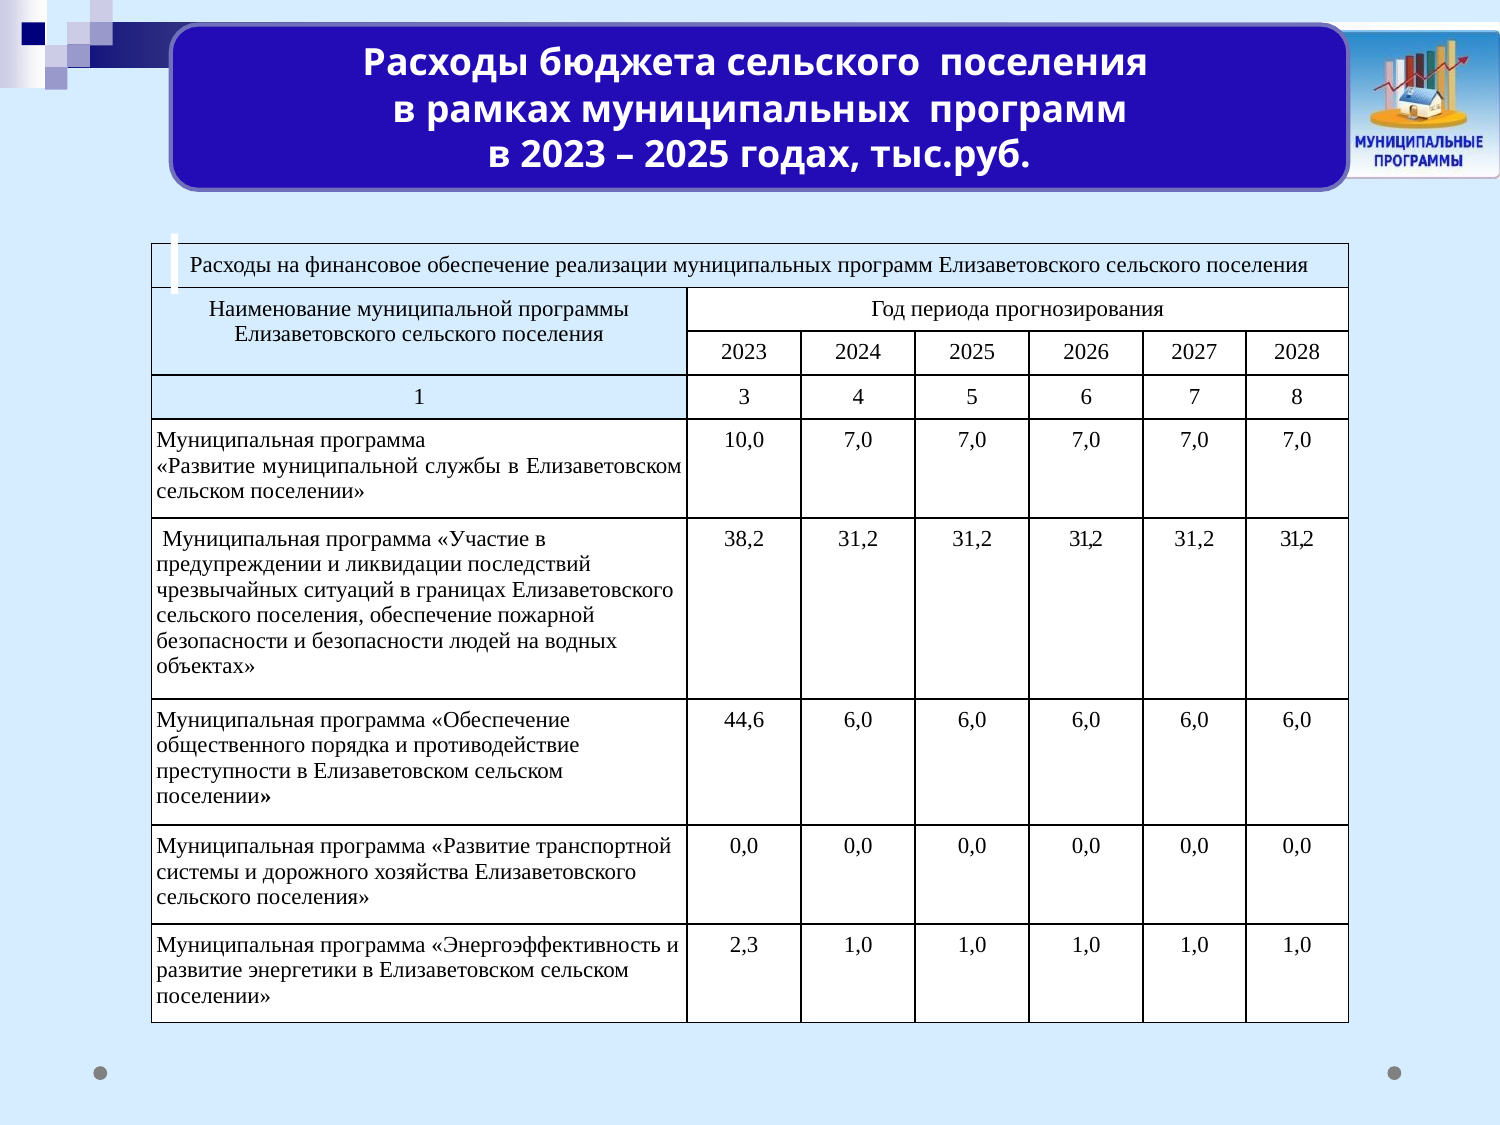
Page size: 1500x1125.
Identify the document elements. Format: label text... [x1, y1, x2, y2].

table_cell 2026 [1030, 332, 1142, 374]
table_cell 0,0 [1144, 826, 1245, 923]
text_box [45, 45, 67, 67]
table_cell 6,0 [1247, 700, 1348, 824]
table_cell Муниципальная программа «Обеспечение общественного порядка и противодействие преступности в Елизаветовском сельском поселении» [152, 700, 686, 824]
table_cell 7,0 [802, 420, 914, 517]
table_cell 1,0 [1247, 925, 1348, 1022]
table_cell 2027 [1144, 332, 1245, 374]
table_cell 2,3 [688, 925, 800, 1022]
text_box Расходы бюджета сельского поселения в рамках муниципальных программ в 2023 – 2025 годах, тыс.руб. [248, 36, 1271, 176]
table_cell 2023 [688, 332, 800, 374]
text_box [21, 22, 45, 46]
table_cell 7,0 [1030, 420, 1142, 517]
table_cell 4 [802, 376, 914, 418]
table_cell 0,0 [688, 826, 800, 923]
table_cell 6,0 [1030, 700, 1142, 824]
table_cell 0,0 [916, 826, 1028, 923]
table_cell 1,0 [802, 925, 914, 1022]
table_cell 38,2 [688, 519, 800, 698]
table_cell Муниципальная программа «Развитие муниципальной службы в Елизаветовском сельском поселении» [152, 420, 686, 517]
table_cell 31,2 [1144, 519, 1245, 698]
text_box [67, 22, 89, 44]
table_cell Муниципальная программа «Участие в предупреждении и ликвидации последствий чрезвычайных ситуаций в границах Елизаветовского сельского поселения, обеспечение пожарной безопасности и безопасности людей на водных объектах» [152, 519, 686, 698]
table_cell 31,2 [1030, 519, 1142, 698]
table_cell 0,0 [1030, 826, 1142, 923]
table_cell 7 [1144, 376, 1245, 418]
text_box [89, 22, 113, 46]
text_box [67, 44, 90, 68]
table_cell 1,0 [916, 925, 1028, 1022]
table_cell 6,0 [916, 700, 1028, 824]
table_cell 6 [1030, 376, 1142, 418]
table_cell 5 [916, 376, 1028, 418]
text_box [45, 67, 68, 90]
table_cell 7,0 [916, 420, 1028, 517]
table_cell 1,0 [1144, 925, 1245, 1022]
table_cell 2025 [916, 332, 1028, 374]
table_cell Муниципальная программа «Энергоэффективность и развитие энергетики в Елизаветовском сельском поселении» [152, 925, 686, 1022]
table_cell 6,0 [802, 700, 914, 824]
table_cell 8 [1247, 376, 1348, 418]
text_box [90, 22, 1500, 68]
table_cell 2028 [1247, 332, 1348, 374]
table_cell 31,2 [916, 519, 1028, 698]
table_cell 0,0 [802, 826, 914, 923]
table_cell Наименование муниципальной программы Елизаветовского сельского поселения [152, 288, 686, 374]
text_box [0, 0, 47, 88]
table_cell 31,2 [802, 519, 914, 698]
table_header Расходы на финансовое обеспечение реализации муниципальных программ Елизаветовского сельского поселения [179, 244, 1348, 287]
table_cell 1 [152, 376, 686, 418]
table_cell 44,6 [688, 700, 800, 824]
table_cell 1,0 [1030, 925, 1142, 1022]
text_box [89, 0, 113, 22]
table_cell 0,0 [1247, 826, 1348, 923]
table_cell 31,2 [1247, 519, 1348, 698]
table_cell 7,0 [1247, 420, 1348, 517]
table_cell 2024 [802, 332, 914, 374]
text_box [170, 24, 1349, 190]
text_box [1339, 30, 1500, 179]
table_cell 10,0 [688, 420, 800, 517]
table_cell 7,0 [1144, 420, 1245, 517]
table_cell 6,0 [1144, 700, 1245, 824]
table_cell Год периода прогнозирования [688, 288, 1348, 330]
text_box [170, 233, 179, 295]
table_cell Муниципальная программа «Развитие транспортной системы и дорожного хозяйства Елизаветовского сельского поселения» [152, 826, 686, 923]
table_cell 3 [688, 376, 800, 418]
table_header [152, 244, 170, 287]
